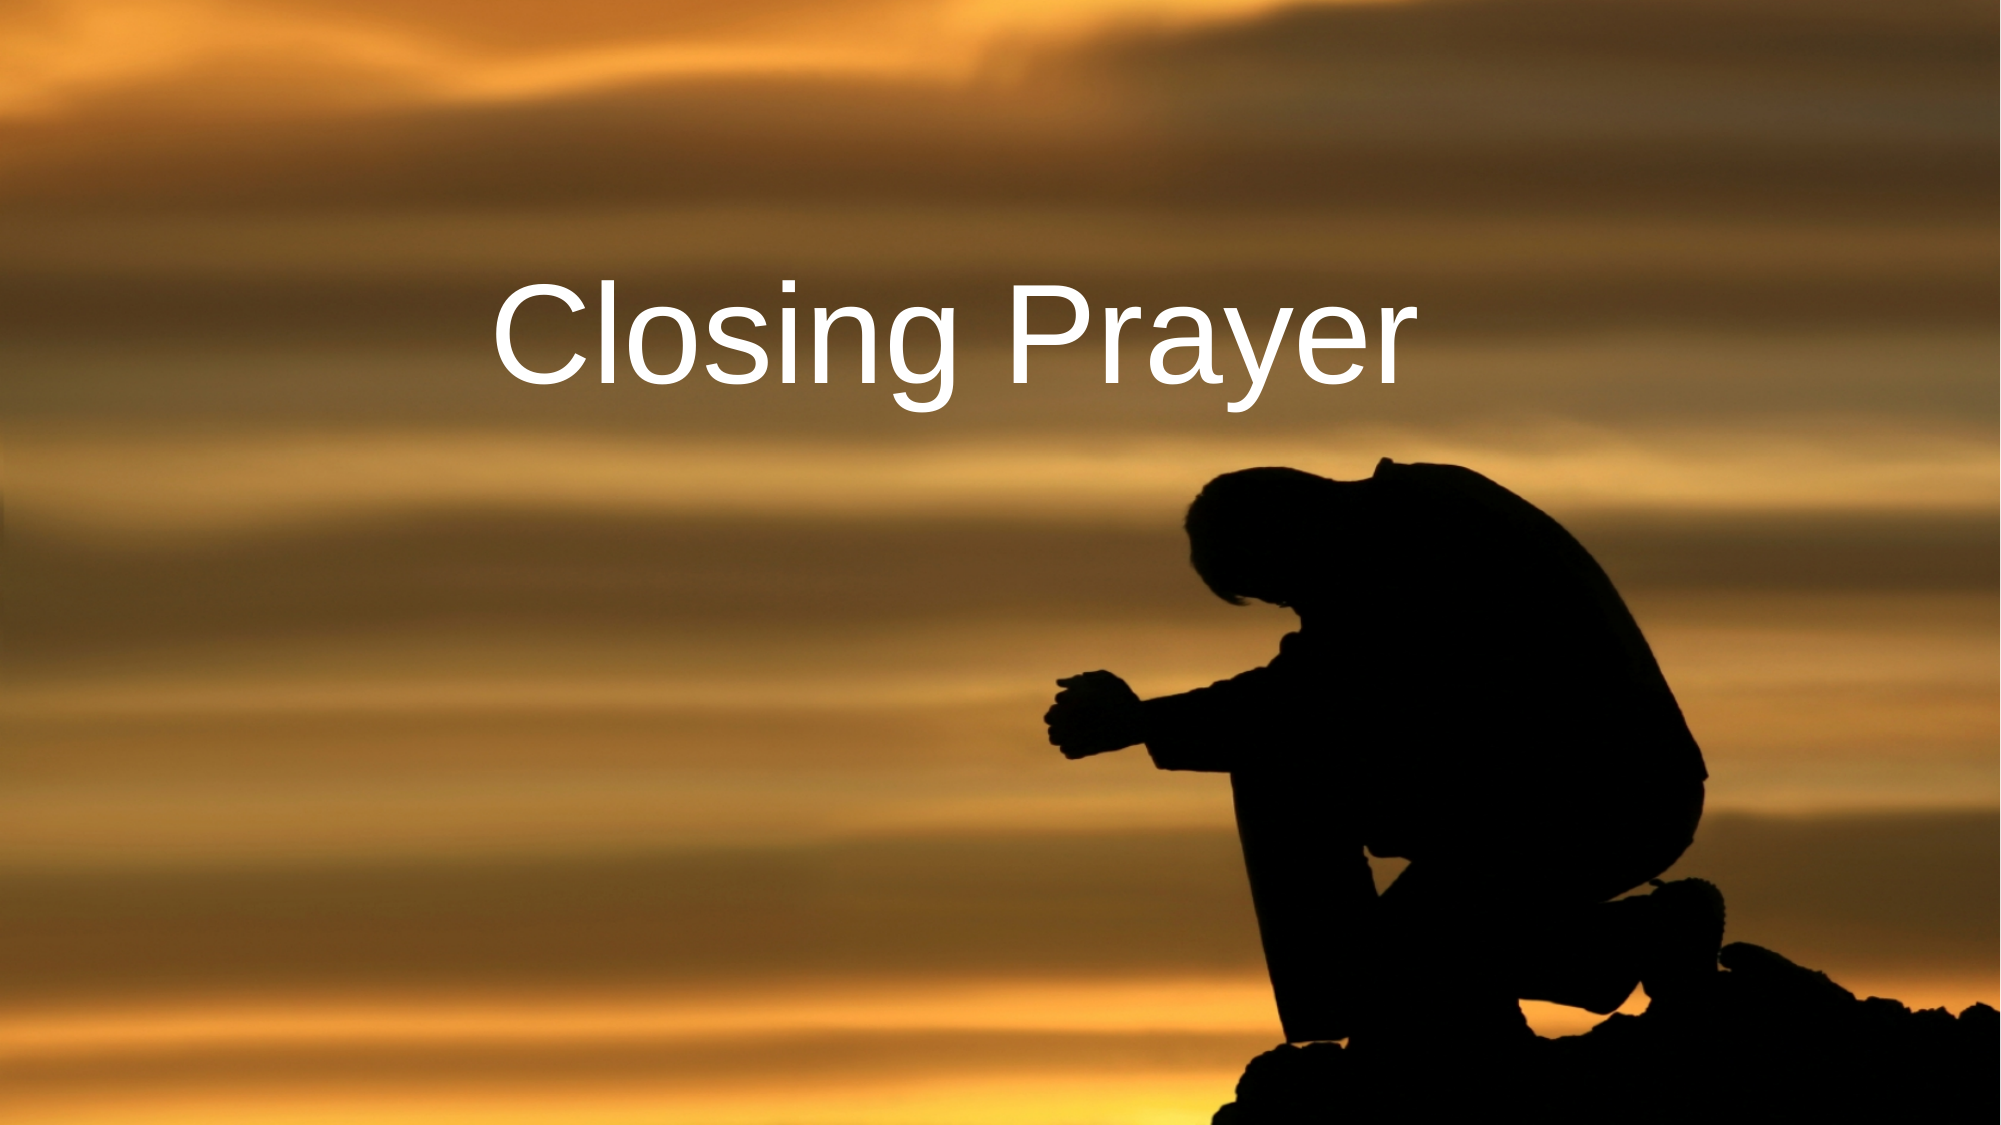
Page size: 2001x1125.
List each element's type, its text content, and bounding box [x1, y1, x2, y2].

list Closing Prayer [99, 174, 1812, 422]
picture [0, 0, 2001, 1125]
